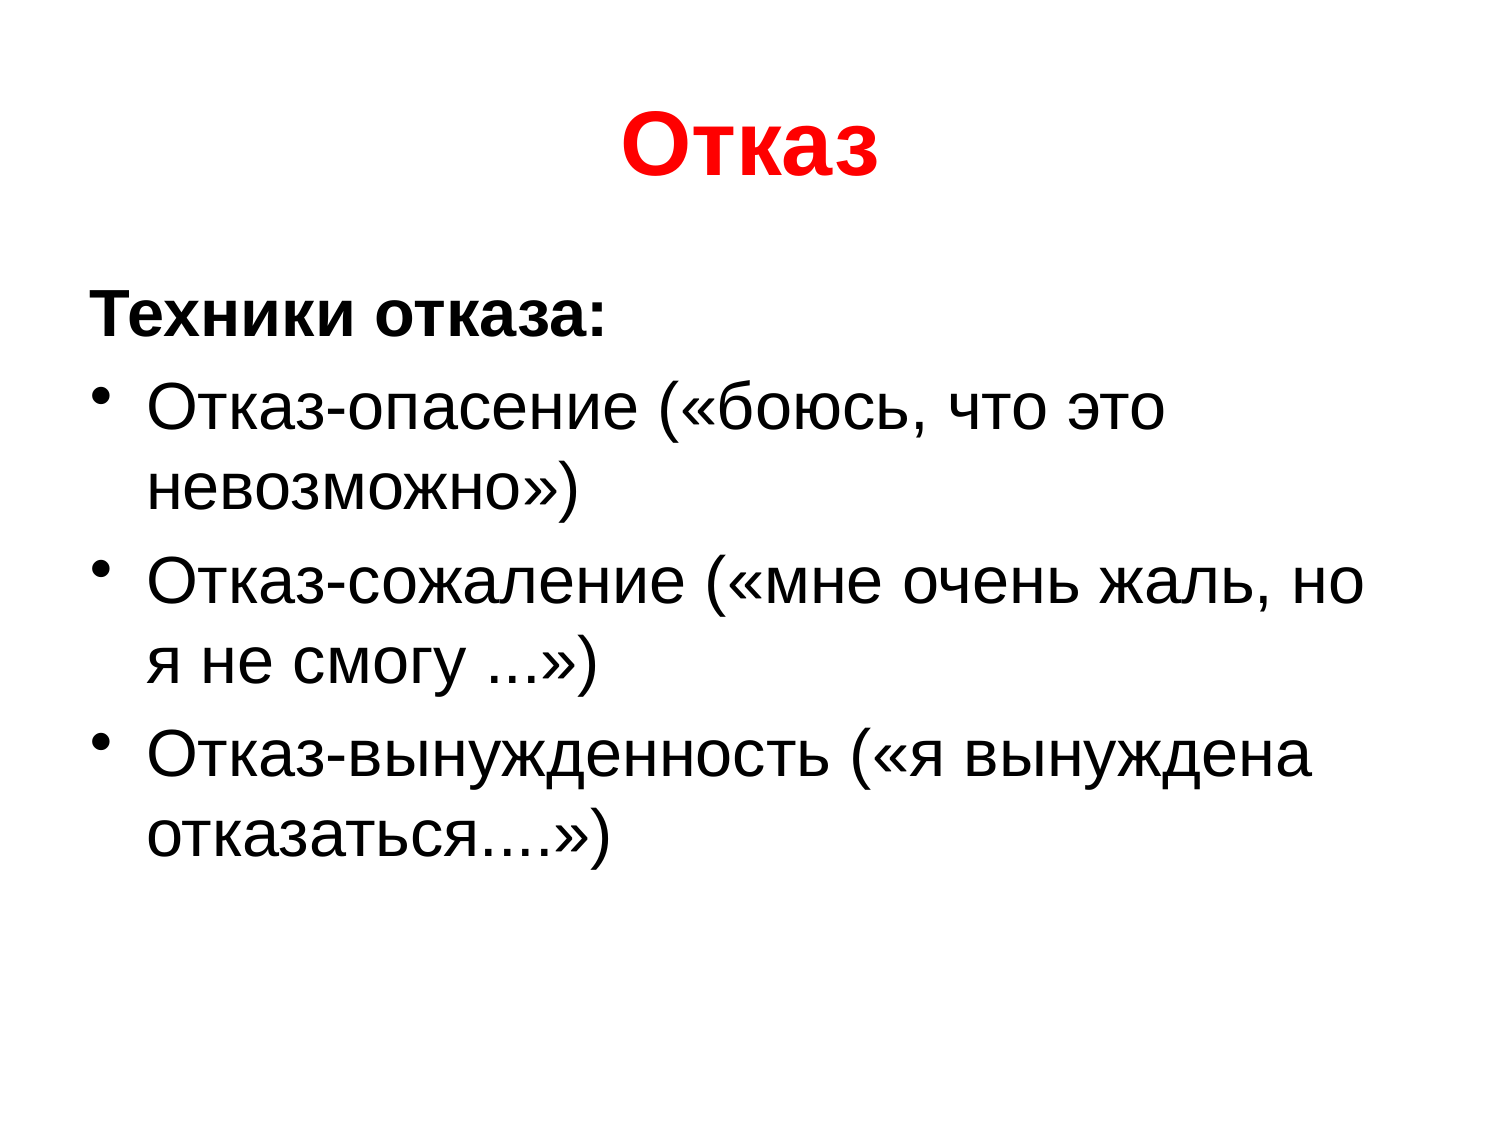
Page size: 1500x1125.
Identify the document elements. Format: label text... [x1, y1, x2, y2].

title Отказ [74, 44, 1426, 233]
list Техники отказа: Отказ-опасение («боюсь, что это невозможно») Отказ-сожаление («мне очень жаль, но я не смогу ...») Отказ-вынужденность («я вынуждена отказаться....») [74, 262, 1426, 1006]
